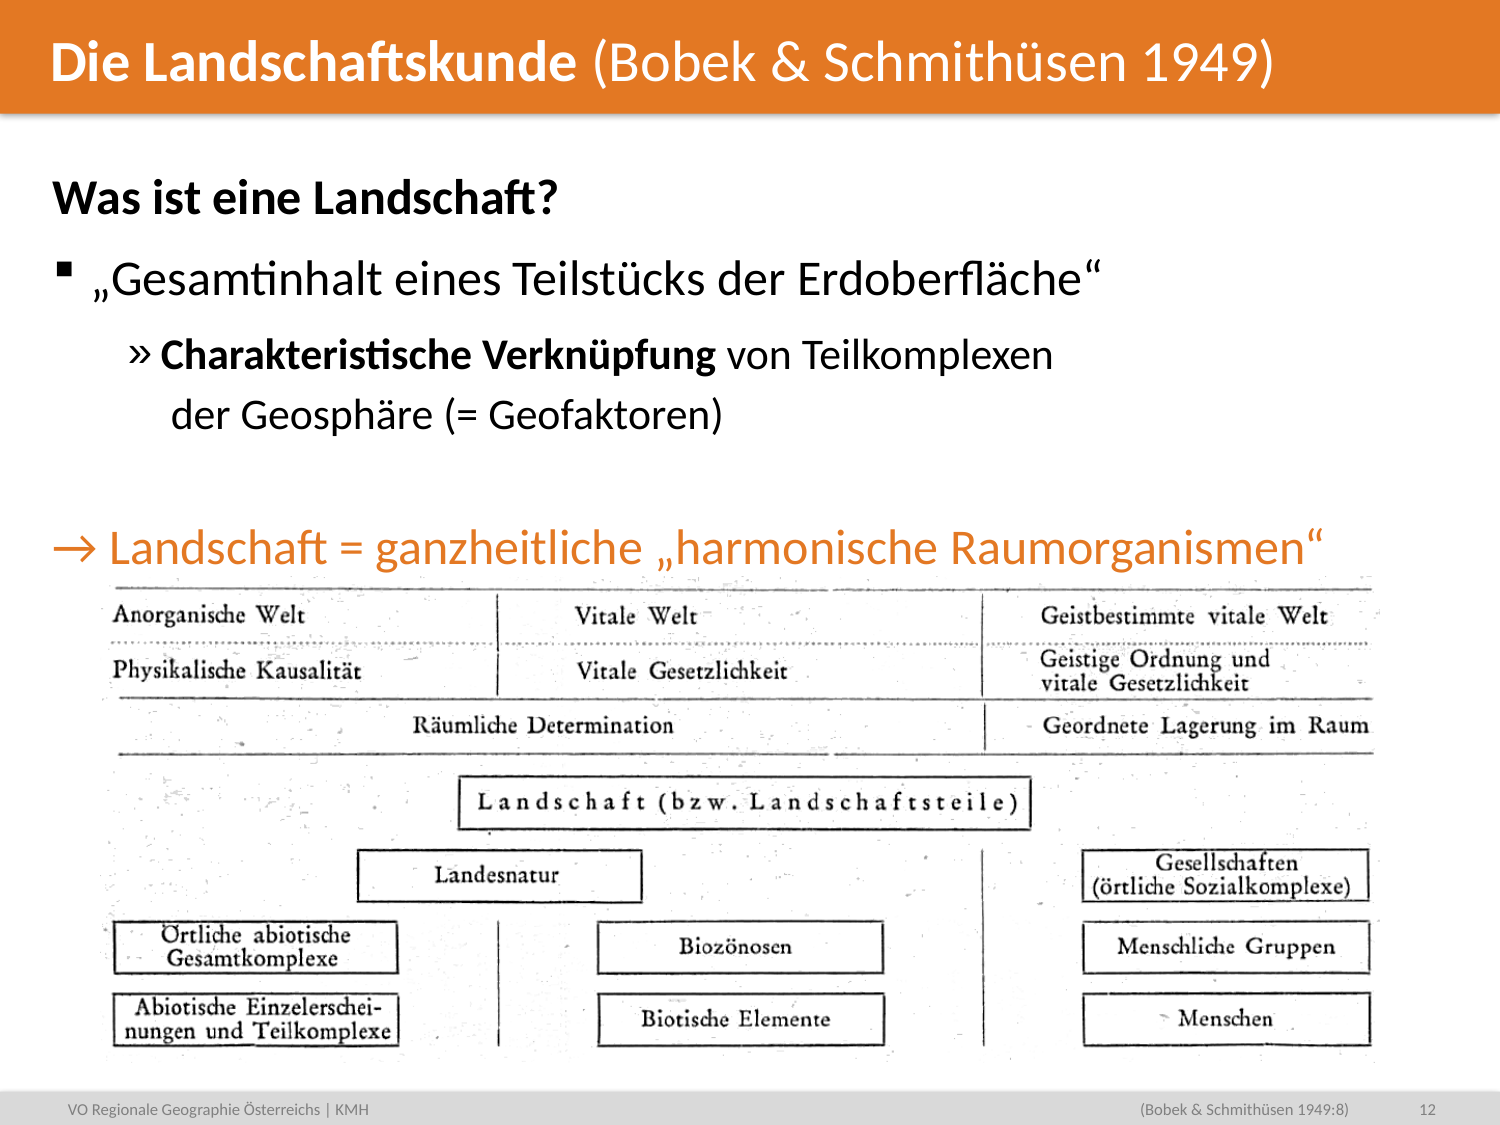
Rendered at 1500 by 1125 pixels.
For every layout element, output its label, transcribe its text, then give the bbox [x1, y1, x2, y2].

picture [100, 576, 1380, 1063]
title Die Landschaftskunde (Bobek & Schmithüsen 1949) [35, 15, 1451, 91]
list (Bobek & Schmithüsen 1949:8) [537, 1091, 1365, 1125]
list Was ist eine Landschaft? „Gesamtinhalt eines Teilstücks der Erdoberfläche“ Charakteristische Verknüpfung von Teilkomplexen der Geosphäre (= Geofaktoren) → Landschaft = ganzheitliche „harmonische Raumorganismen“ [38, 149, 1477, 965]
